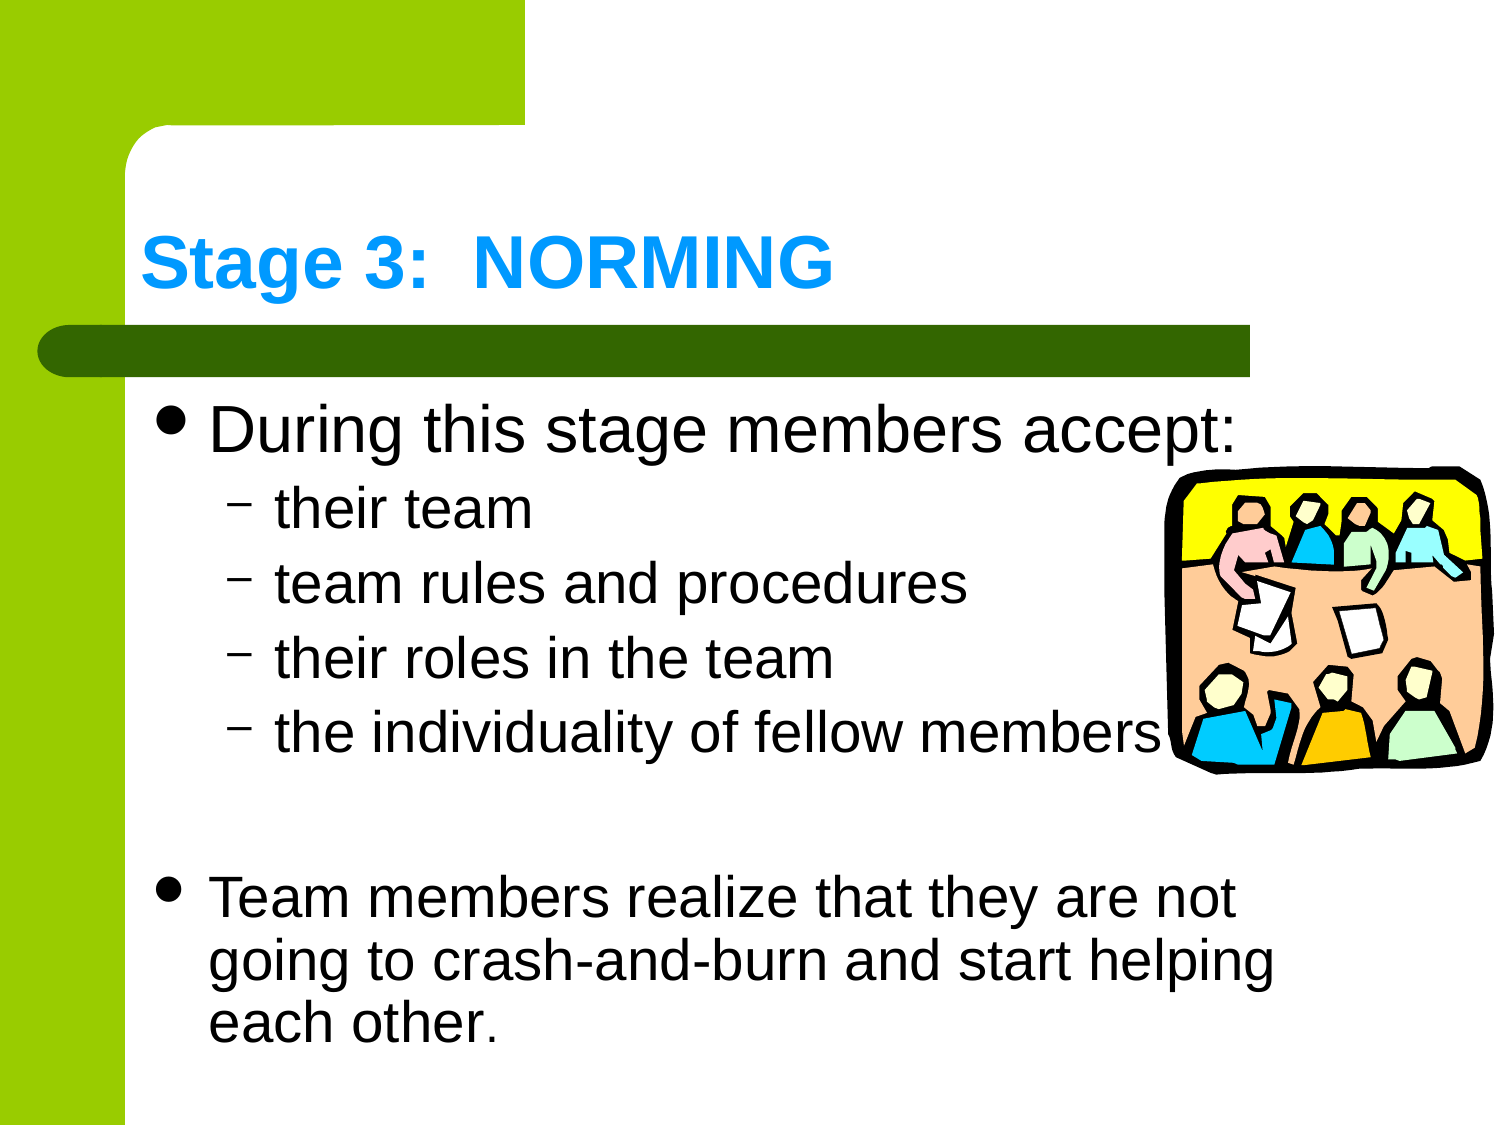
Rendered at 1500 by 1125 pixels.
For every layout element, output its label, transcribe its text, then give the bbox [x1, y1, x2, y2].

picture [1162, 462, 1500, 777]
title Stage 3: NORMING [125, 125, 1425, 313]
list During this stage members accept: their team team rules and procedures their roles in the team the individuality of fellow members Team members realize that they are not going to crash-and-burn and start helping each other. [137, 387, 1400, 999]
